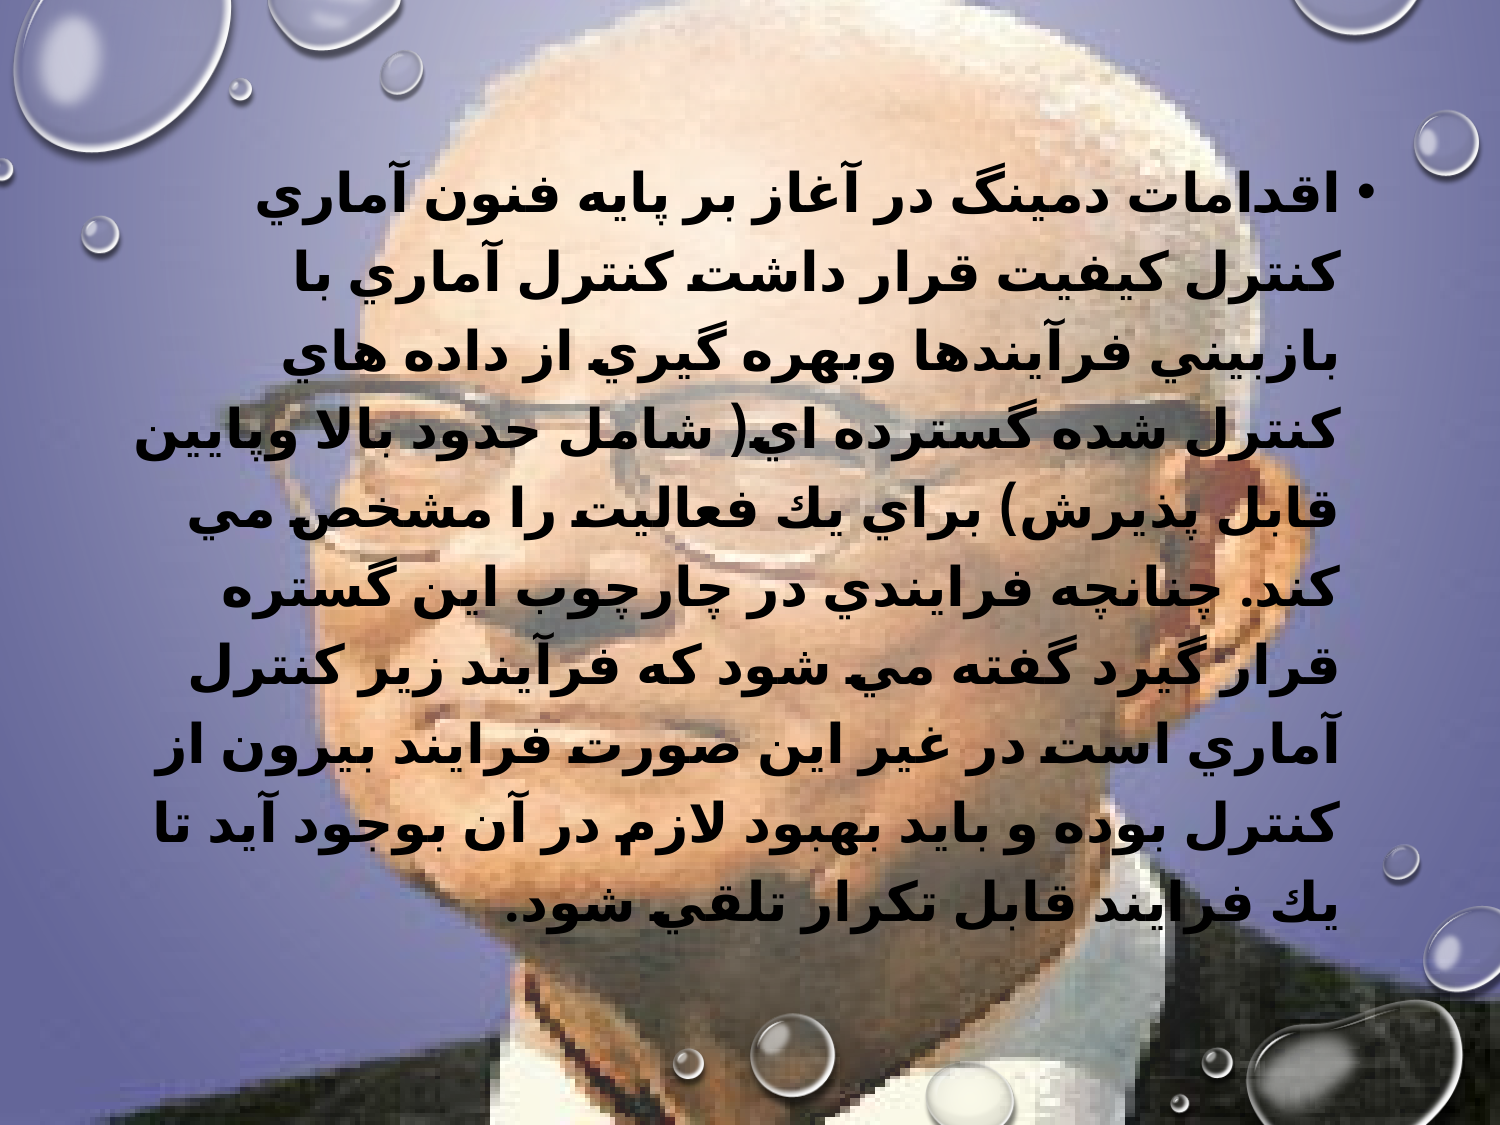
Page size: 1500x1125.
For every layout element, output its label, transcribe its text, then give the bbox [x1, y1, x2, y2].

picture [0, 0, 1500, 1125]
list اقدامات دمينگ در آغاز بر پايه فنون آماري كنترل كيفيت قرار داشت كنترل آماري با بازبيني فرآيندها وبهره گيري از داده هاي كنترل شده گسترده اي( شامل حدود بالا وپايين قابل پذيرش) براي يك فعاليت را مشخص مي كند. چنانچه فرايندي در چارچوب اين گستره قرار گيرد گفته مي شود كه فرآيند زير كنترل آماري است در غير اين صورت فرايند بيرون از كنترل بوده و بايد بهبود لازم در آن بوجود آيد تا يك فرايند قابل تكرار تلقي شود. [112, 137, 1388, 950]
